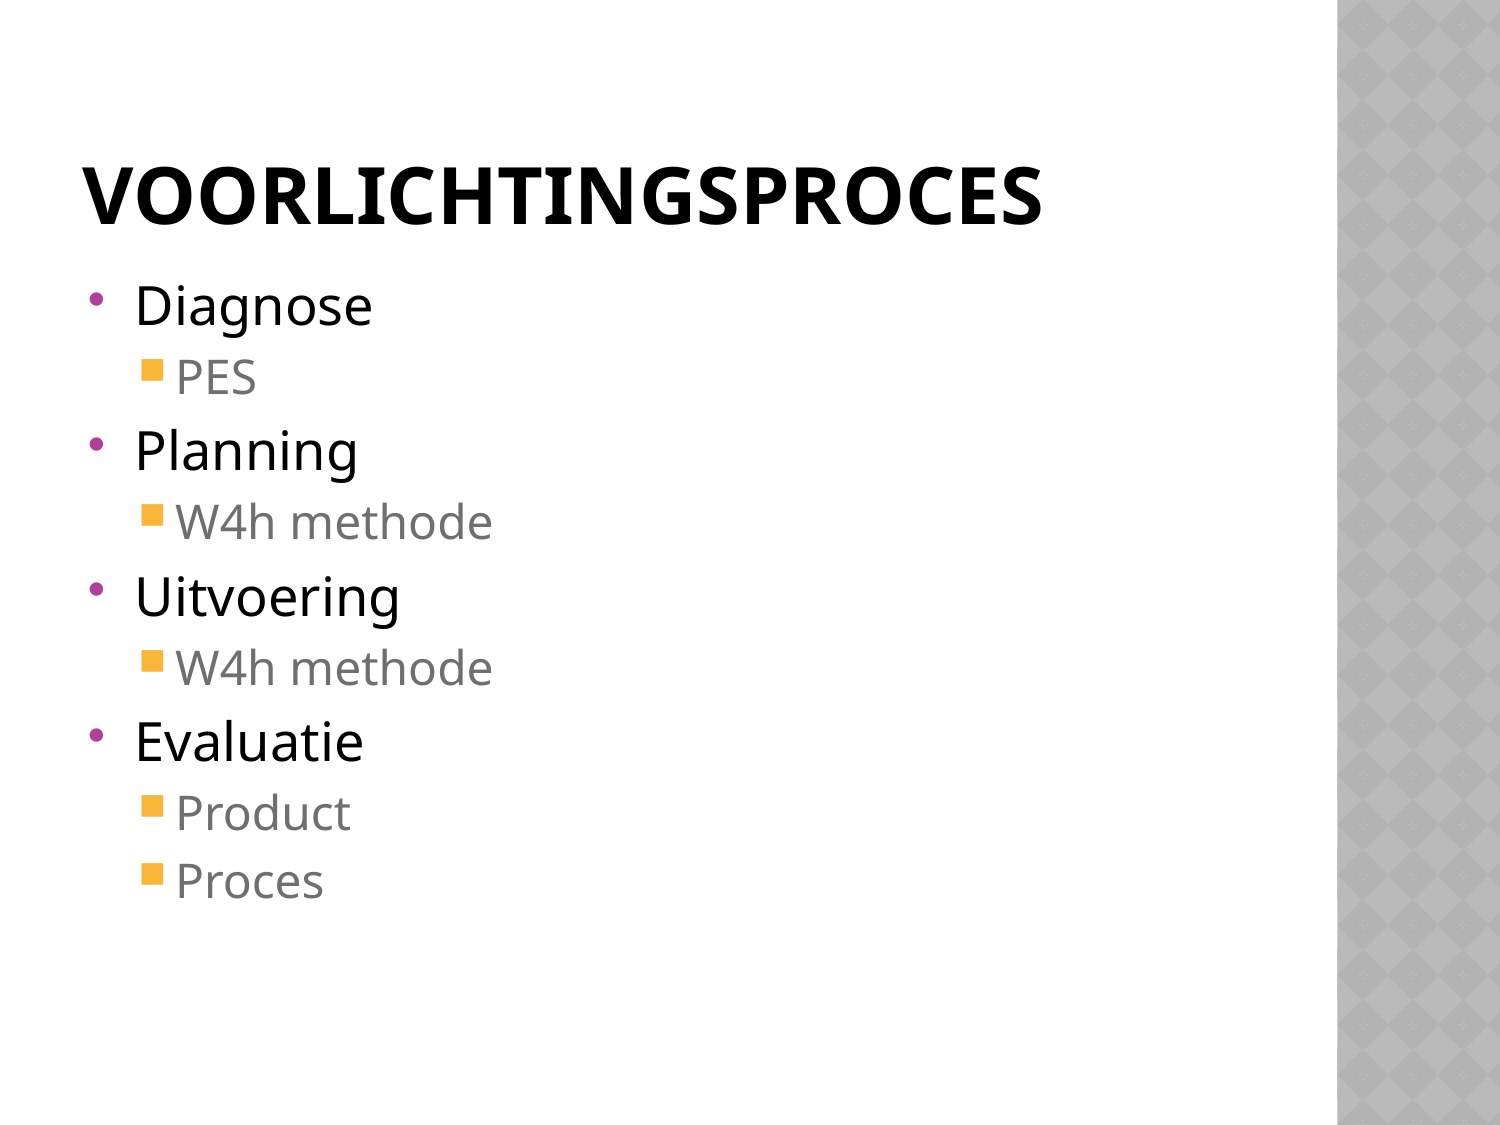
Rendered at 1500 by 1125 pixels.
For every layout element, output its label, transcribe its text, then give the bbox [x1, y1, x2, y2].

list Diagnose PES Planning W4h methode Uitvoering W4h methode Evaluatie Product Proces [75, 264, 1263, 1059]
title voorlichtingsproces [75, 52, 1263, 240]
